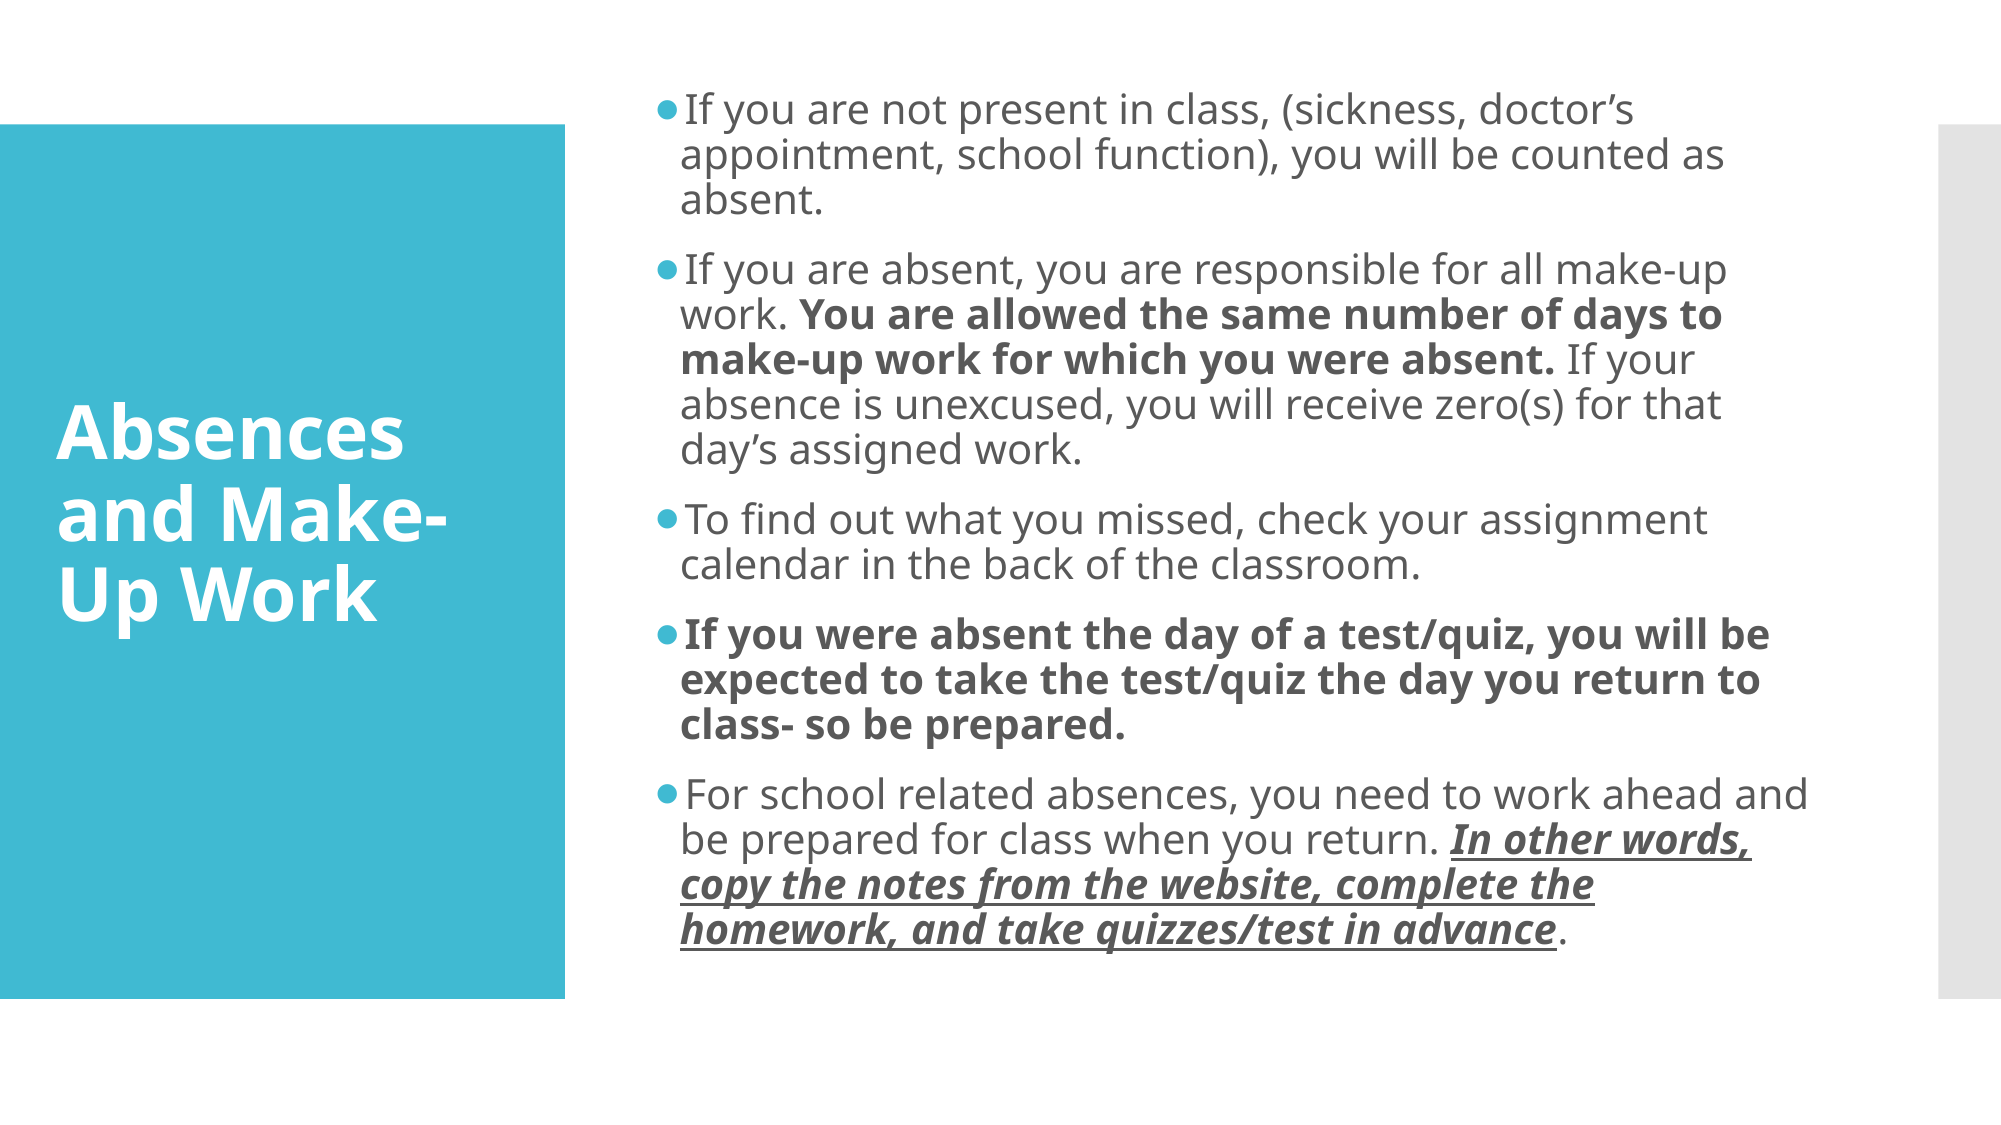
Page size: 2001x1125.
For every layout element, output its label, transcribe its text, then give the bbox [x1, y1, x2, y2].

list If you are not present in class, (sickness, doctor’s appointment, school function), you will be counted as absent. If you are absent, you are responsible for all make-up work. You are allowed the same number of days to make-up work for which you were absent. If your absence is unexcused, you will receive zero(s) for that day’s assigned work. To find out what you missed, check your assignment calendar in the back of the classroom. If you were absent the day of a test/quiz, you will be expected to take the test/quiz the day you return to class- so be prepared. For school related absences, you need to work ahead and be prepared for class when you return. In other words, copy the notes from the website, complete the homework, and take quizzes/test in advance. [634, 112, 1835, 1000]
title Absences and Make-Up Work [41, 184, 525, 940]
